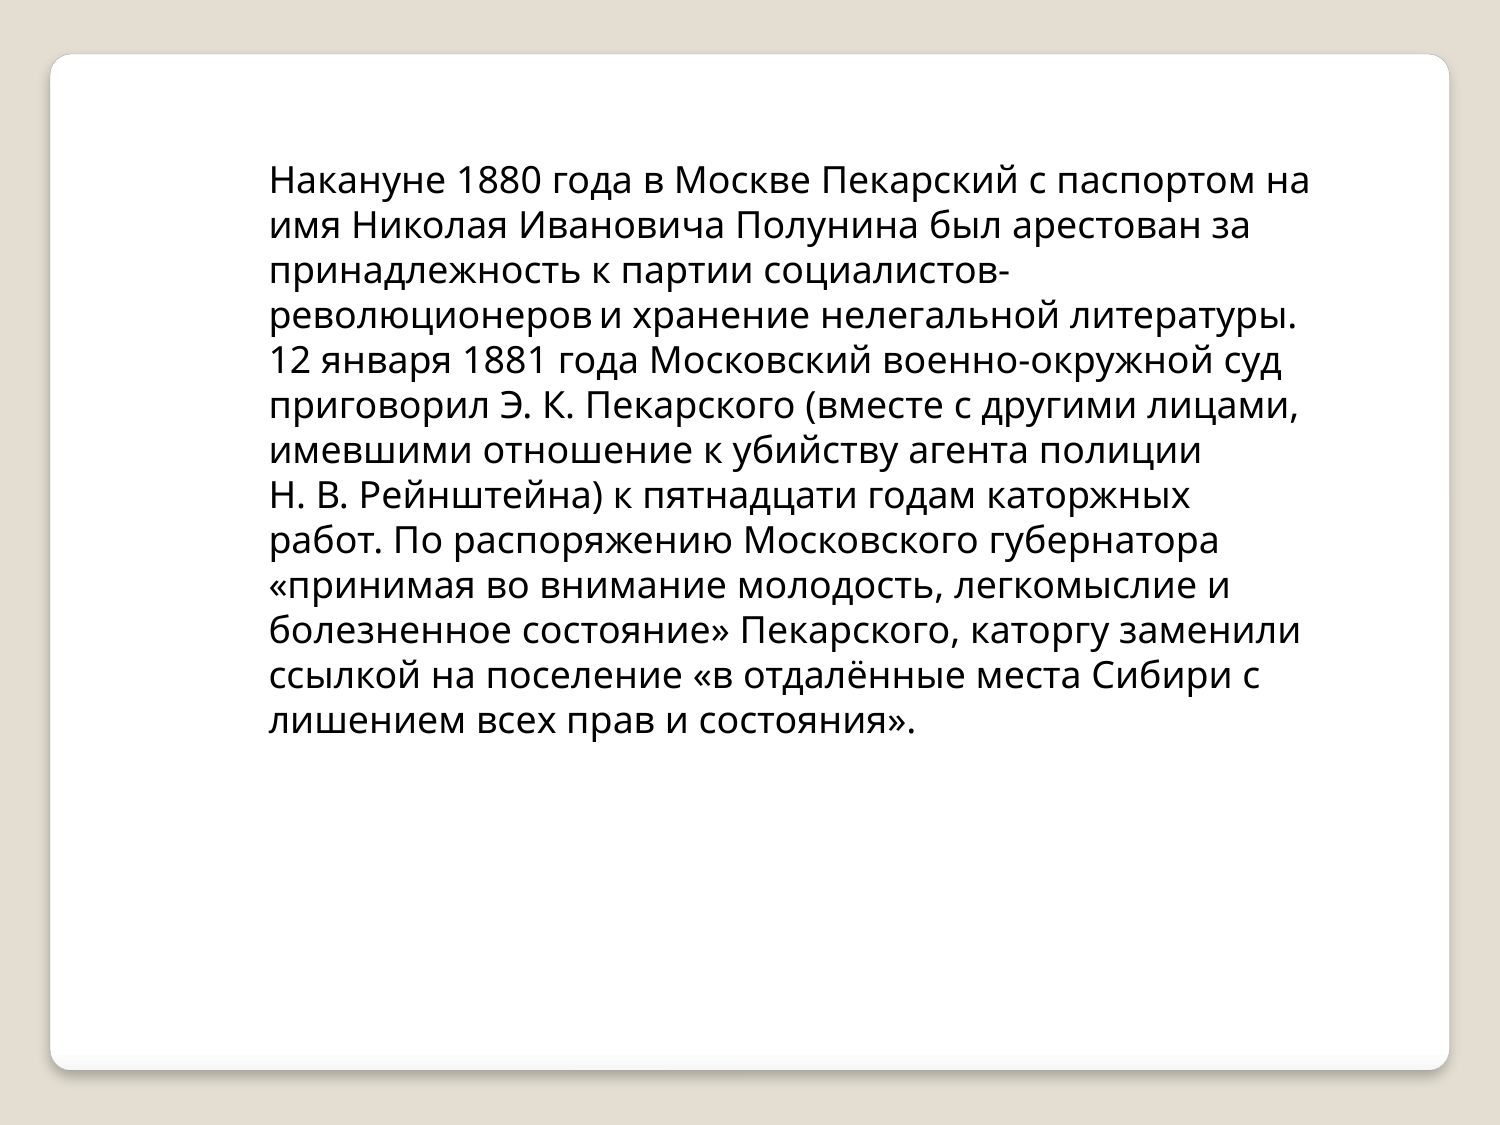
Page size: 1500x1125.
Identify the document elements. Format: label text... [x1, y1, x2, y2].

text_box Накануне 1880 года в Москве Пекарский с паспортом на имя Николая Ивановича Полунина был арестован за принадлежность к партии социалистов-революционеров и хранение нелегальной литературы. 12 января 1881 года Московский военно-окружной суд приговорил Э. К. Пекарского (вместе с другими лицами, имевшими отношение к убийству агента полиции Н. В. Рейнштейна) к пятнадцати годам каторжных работ. По распоряжению Московского губернатора «принимая во внимание молодость, легкомыслие и болезненное состояние» Пекарского, каторгу заменили ссылкой на поселение «в отдалённые места Сибири с лишением всех прав и состояния». [253, 148, 1329, 749]
